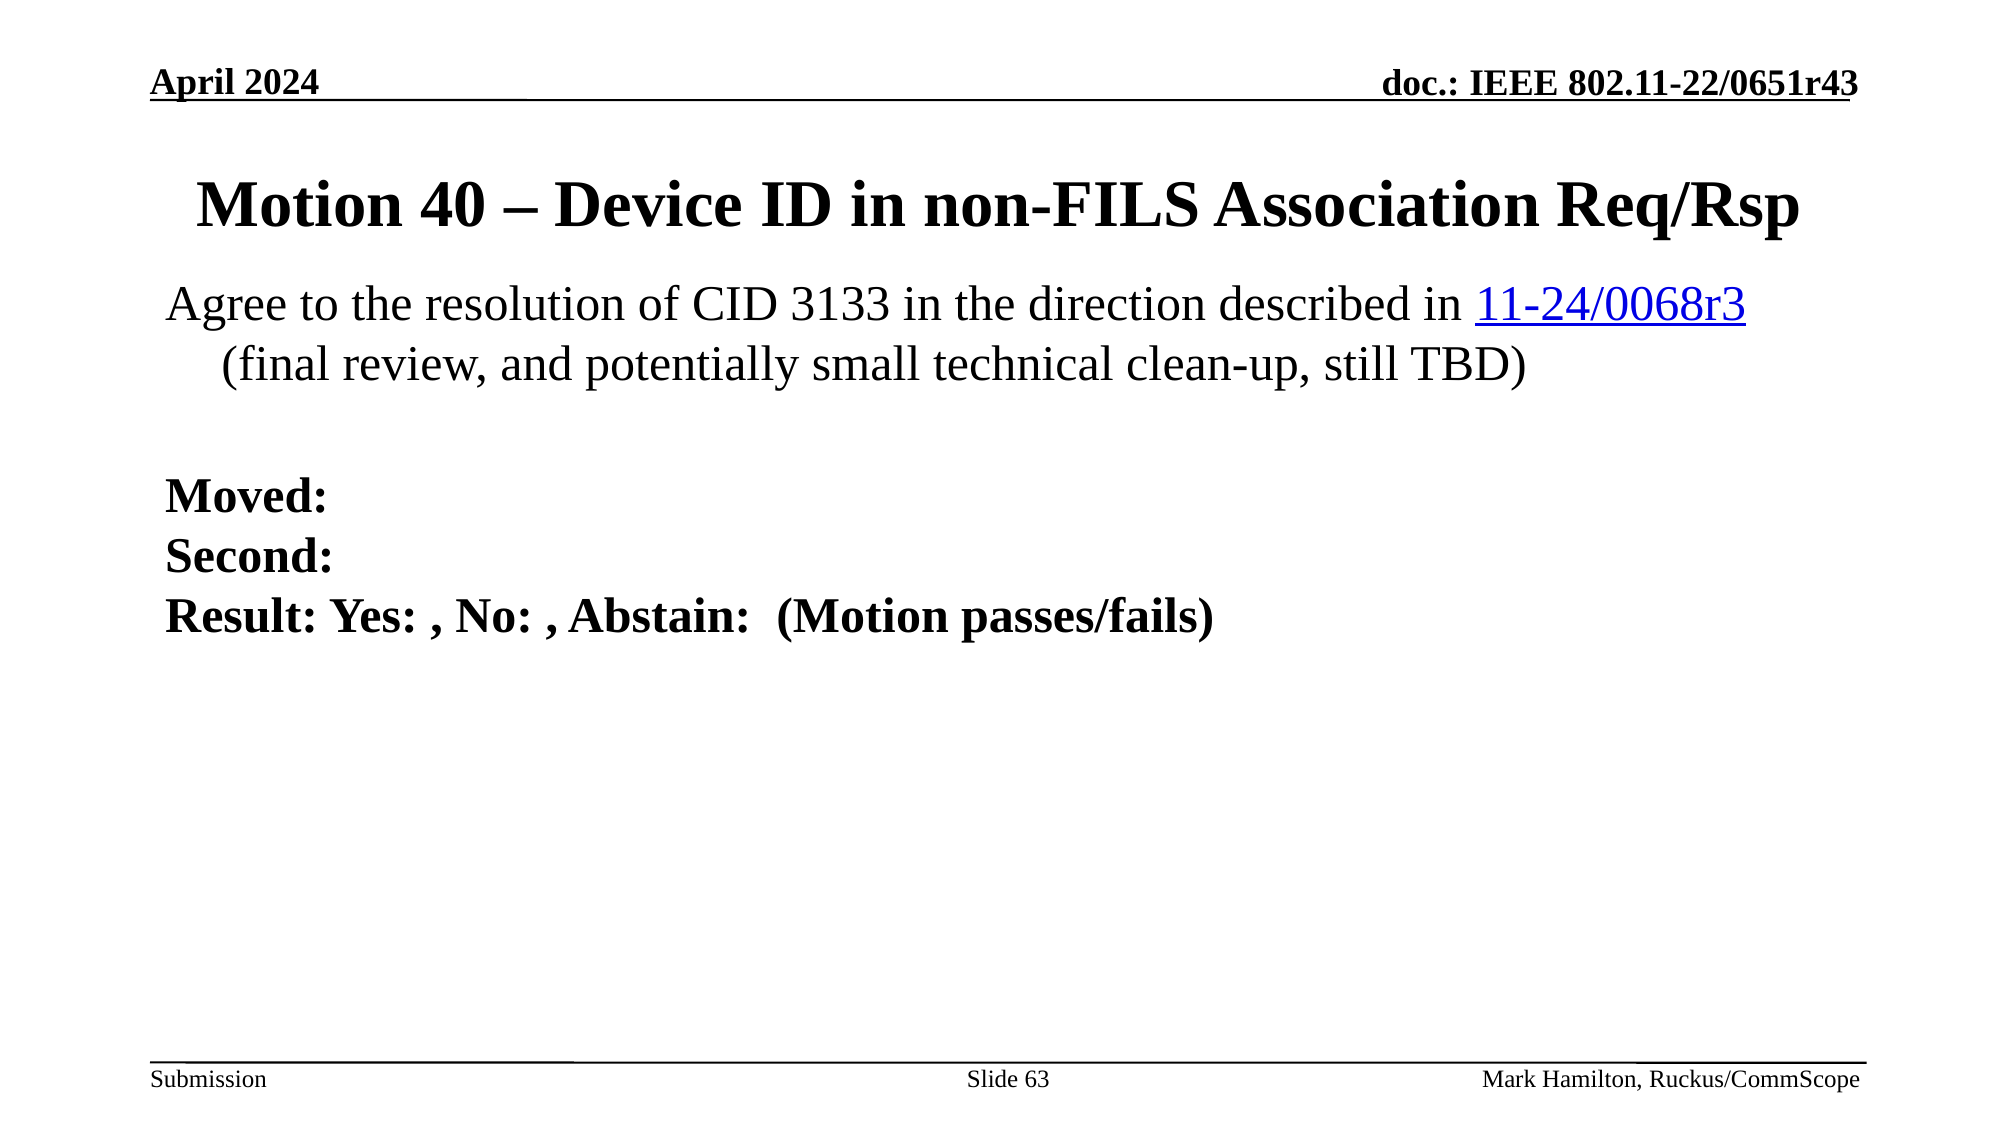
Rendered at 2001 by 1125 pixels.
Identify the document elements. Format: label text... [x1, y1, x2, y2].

slide_number Slide 63 [950, 1061, 1067, 1123]
title Motion 40 – Device ID in non-FILS Association Req/Rsp [149, 112, 1850, 262]
list Agree to the resolution of CID 3133 in the direction described in 11-24/0068r3 (final review, and potentially small technical clean-up, still TBD) Moved: Second: Result: Yes: , No: , Abstain: (Motion passes/fails) [149, 262, 1850, 1050]
